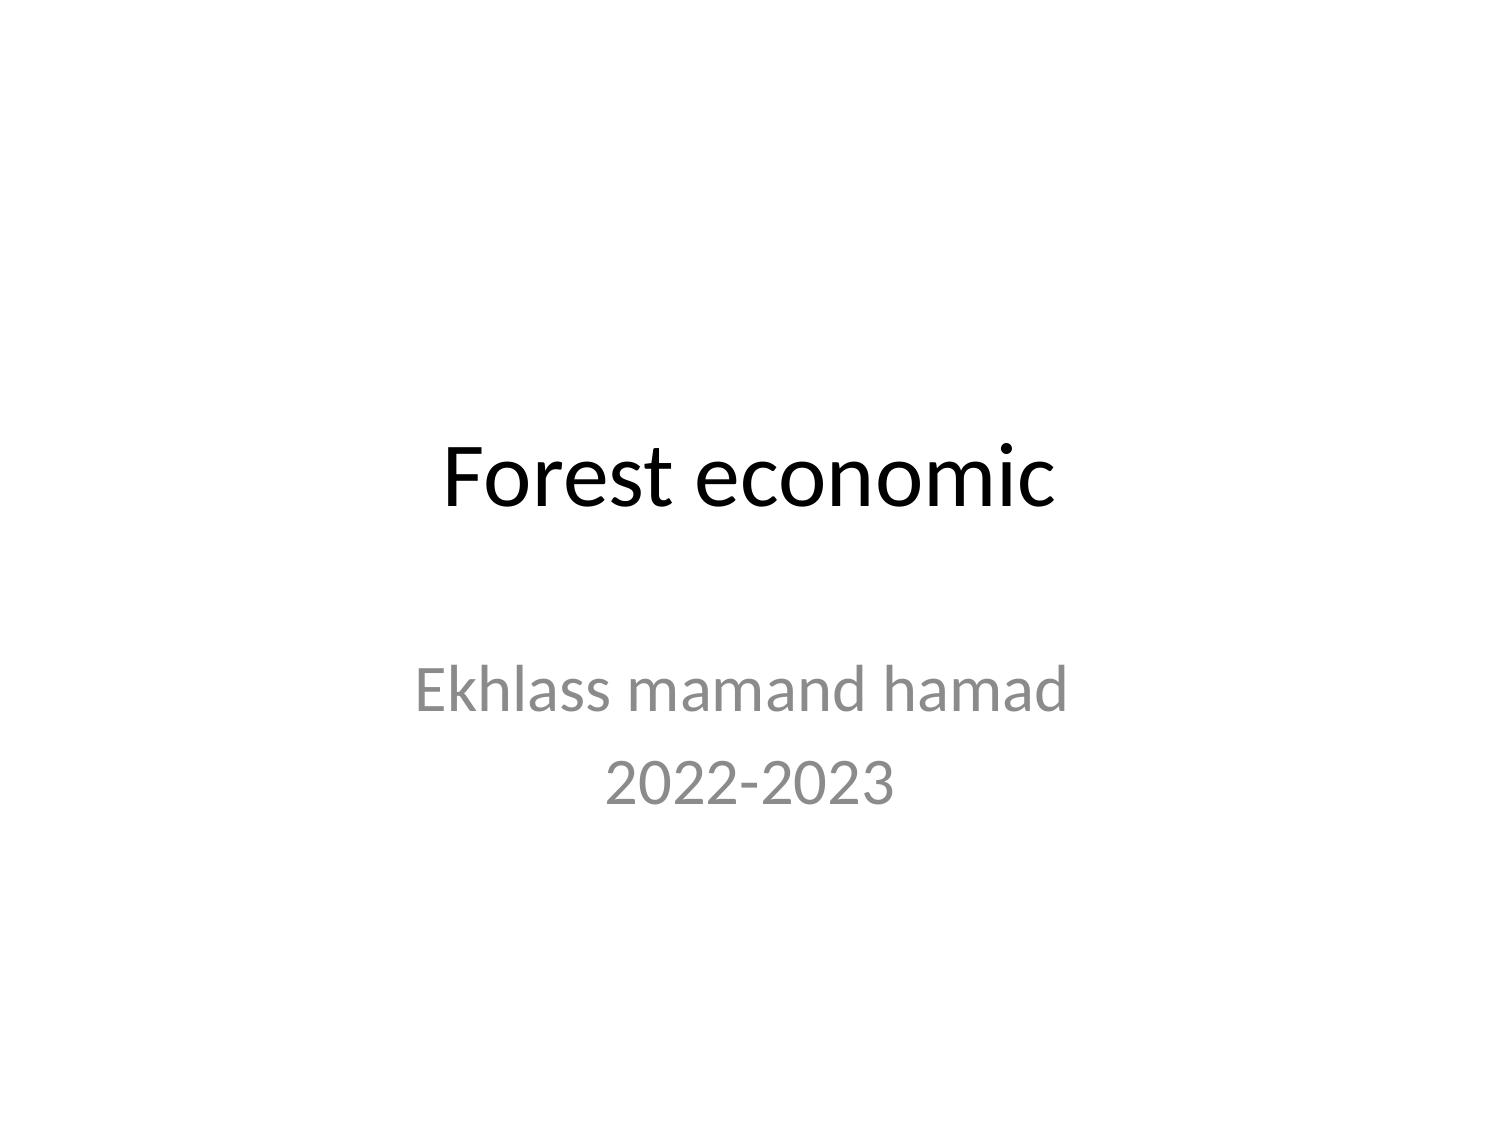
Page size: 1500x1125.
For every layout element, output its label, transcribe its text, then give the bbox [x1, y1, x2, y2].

title Forest economic [112, 349, 1388, 591]
subtitle Ekhlass mamand hamad 2022-2023 [225, 637, 1275, 925]
